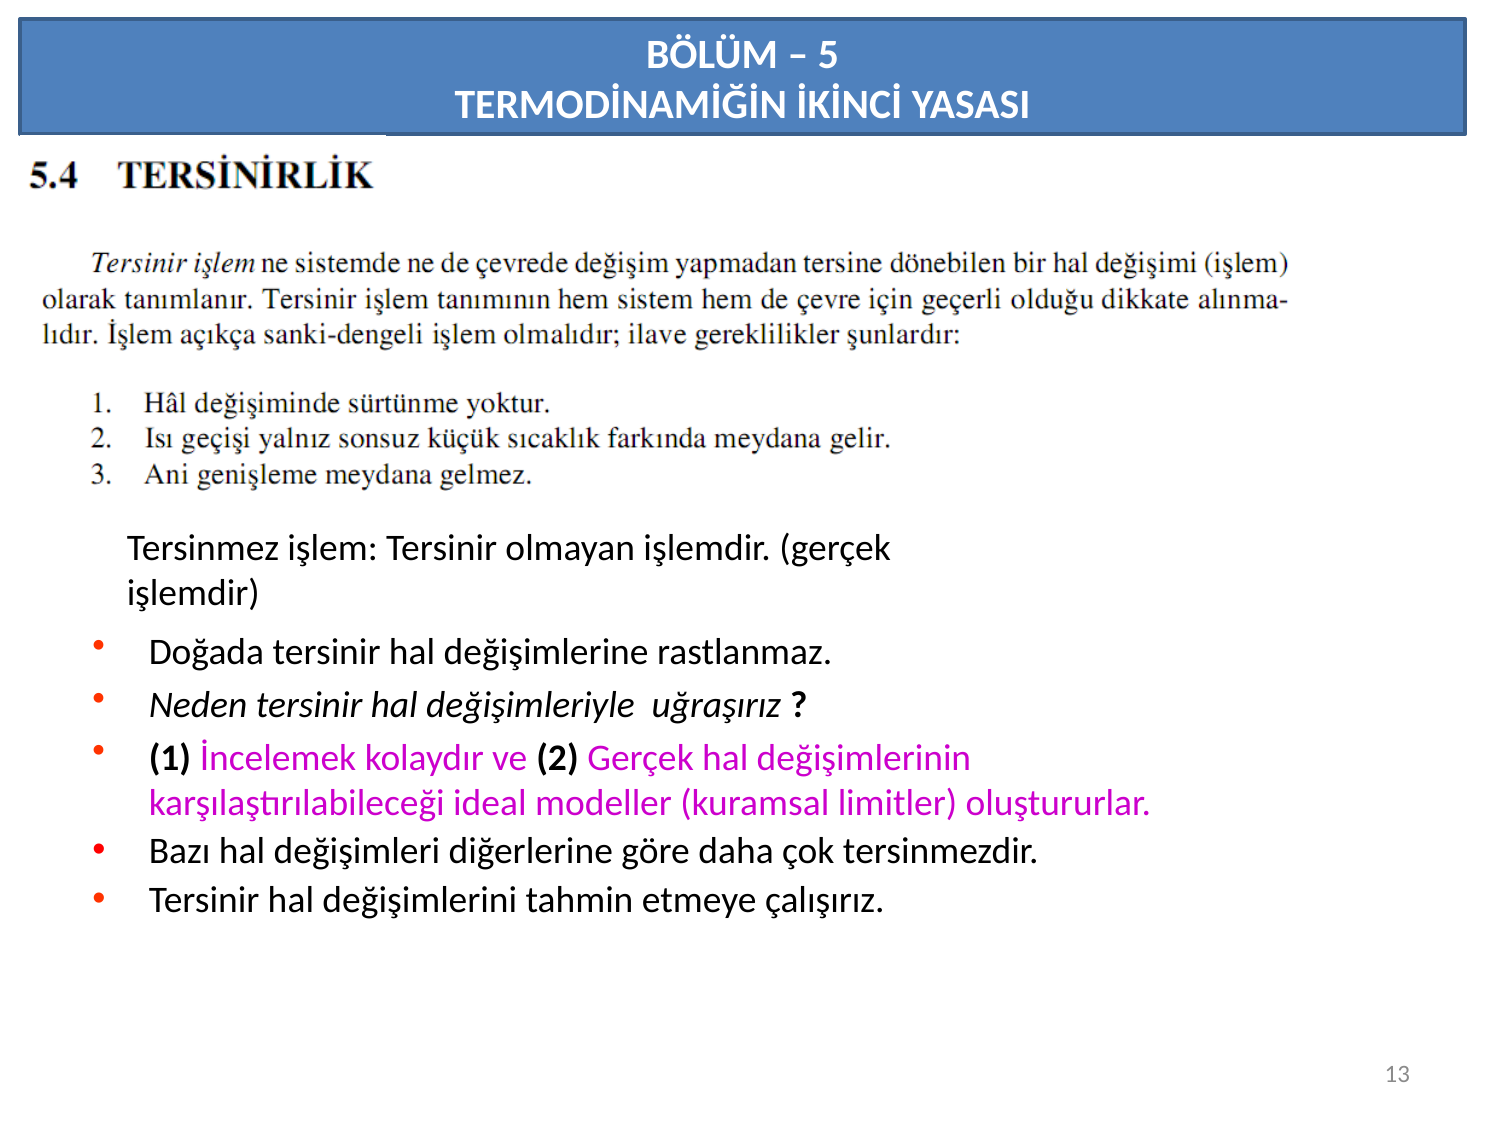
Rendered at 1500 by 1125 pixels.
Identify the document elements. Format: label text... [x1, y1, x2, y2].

text_box [59, 619, 1413, 983]
picture [40, 241, 1315, 492]
text_box BÖLÜM – 5 TERMODİNAMİĞİN İKİNCİ YASASI [18, 17, 1467, 136]
picture [19, 134, 386, 205]
text_box Doğada tersinir hal değişimlerine rastlanmaz. Neden tersinir hal değişimleriyle uğraşırız ? (1) İncelemek kolaydır ve (2) Gerçek hal değişimlerinin karşılaştırılabileceği ideal modeller (kuramsal limitler) oluştururlar. Bazı hal değişimleri diğerlerine göre daha çok tersinmezdir. Tersinir hal değişimlerini tahmin etmeye çalışırız. [77, 619, 1278, 928]
slide_number 13 [1074, 1042, 1425, 1103]
text_box Tersinmez işlem: Tersinir olmayan işlemdir. (gerçek işlemdir) [112, 515, 975, 620]
